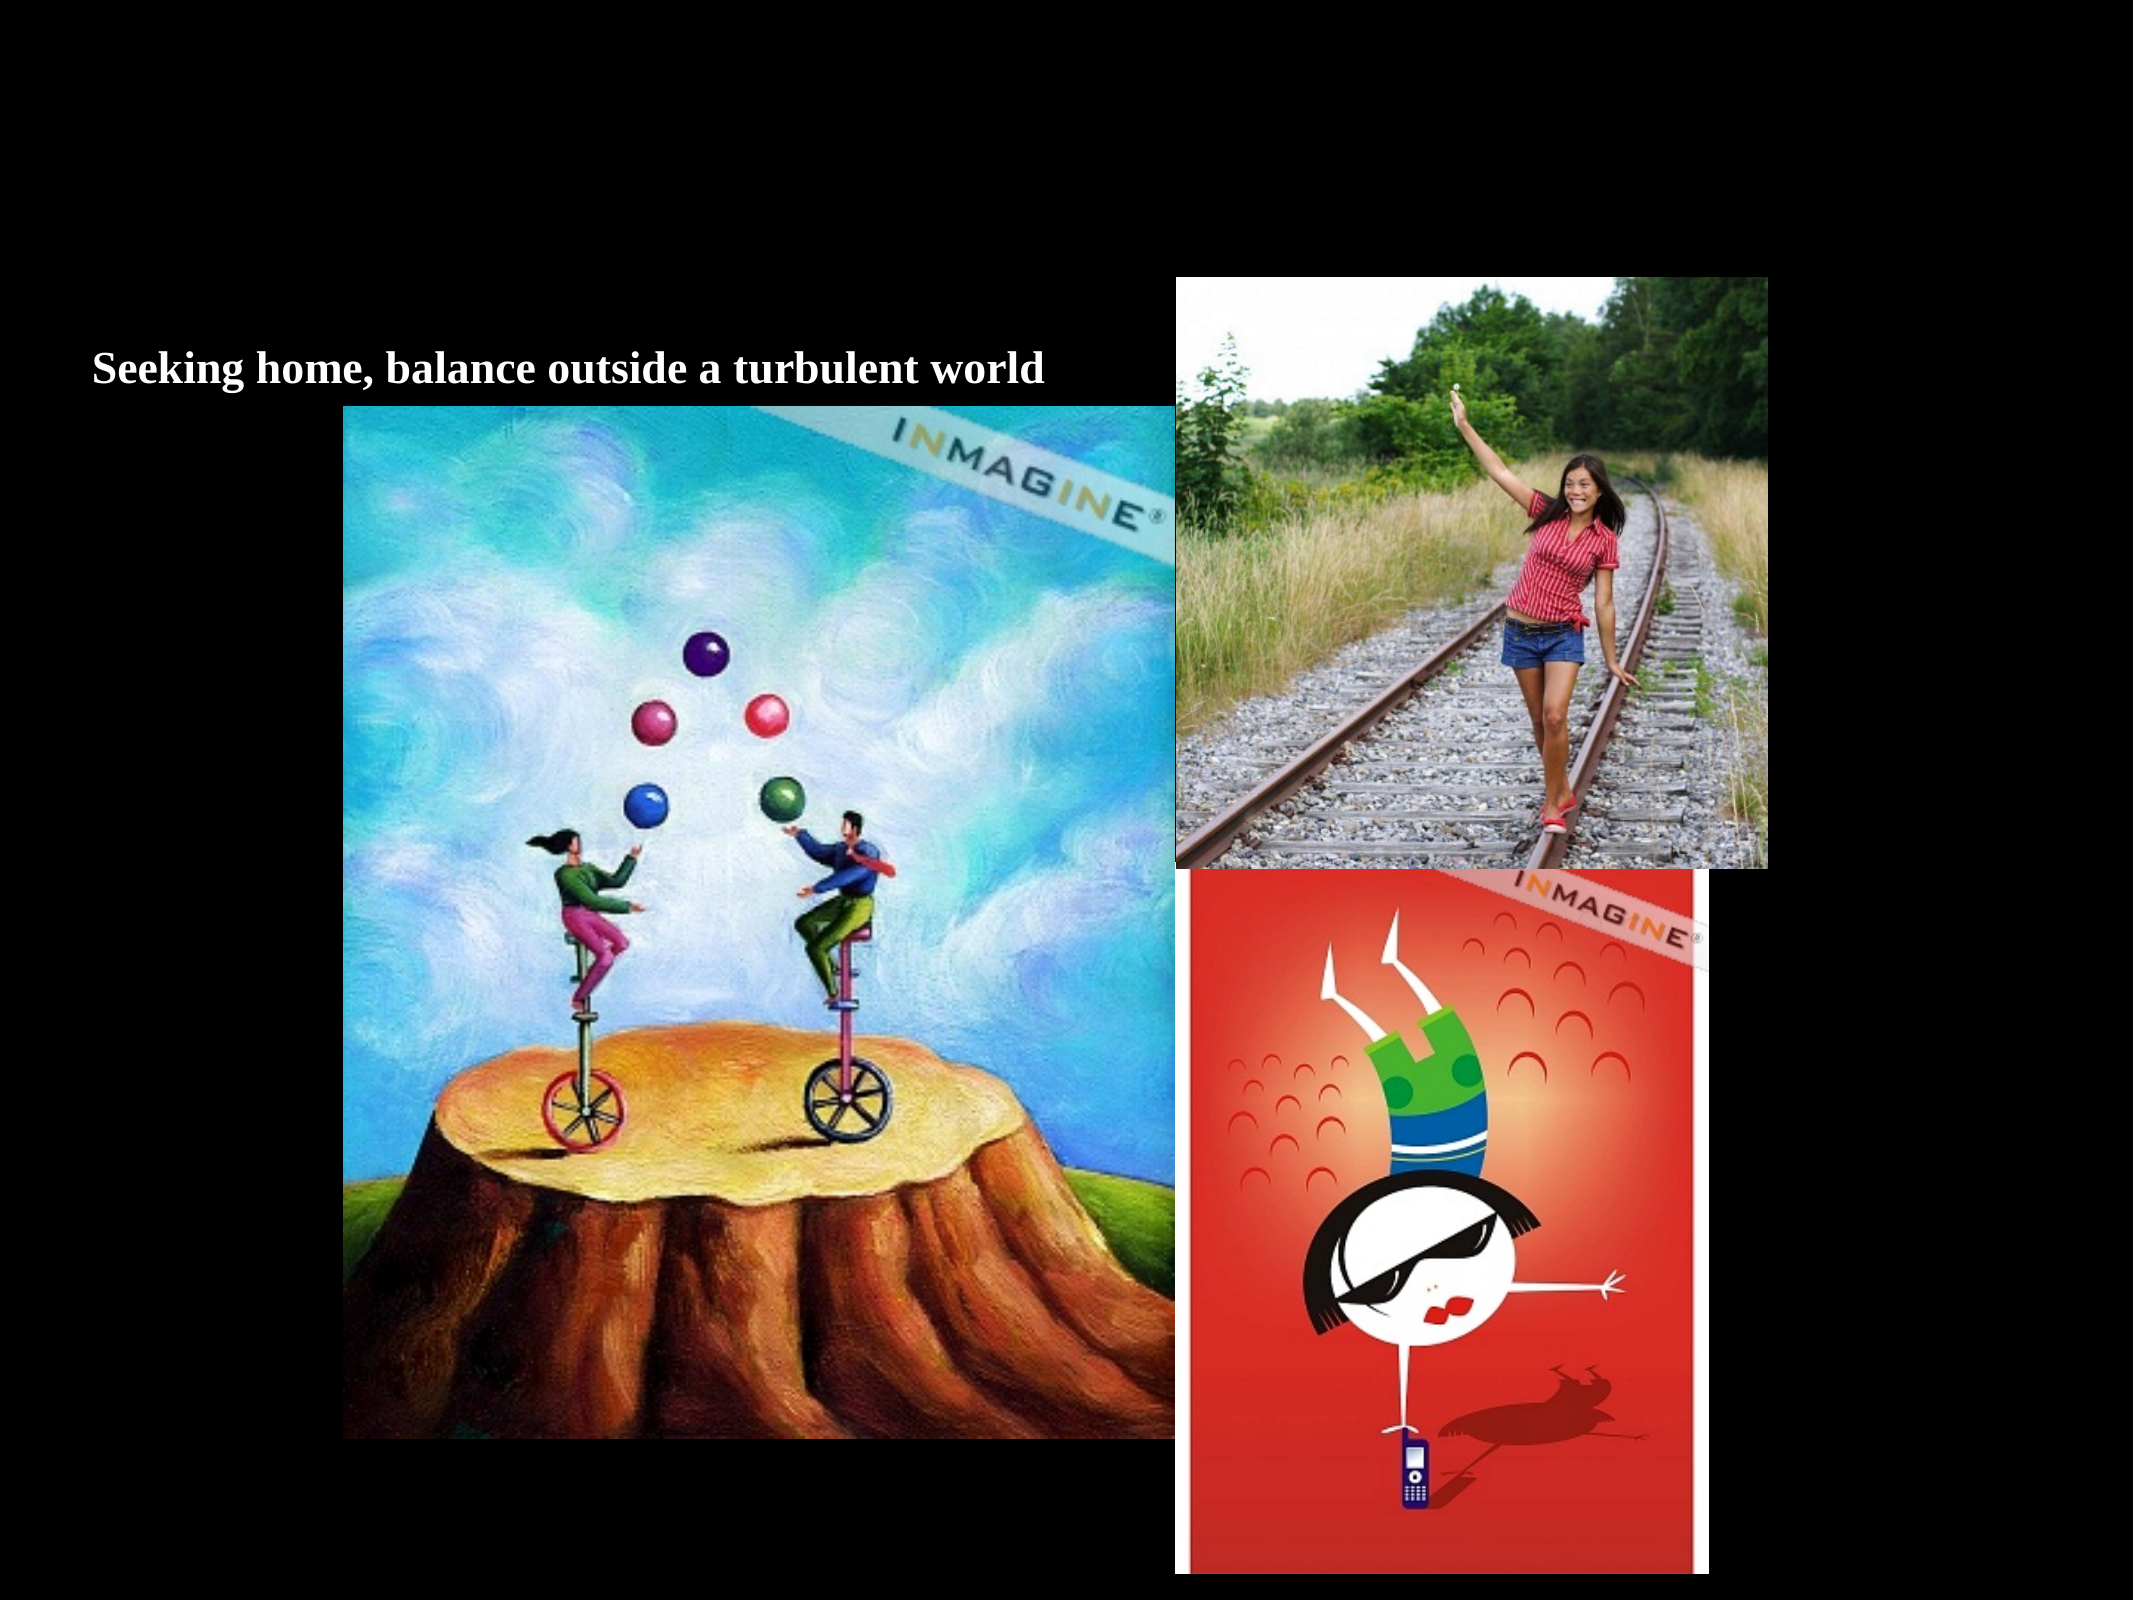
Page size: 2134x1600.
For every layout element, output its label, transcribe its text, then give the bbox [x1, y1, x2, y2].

picture [343, 277, 1768, 1574]
list Seeking home, balance outside a turbulent world [71, 17, 1172, 653]
